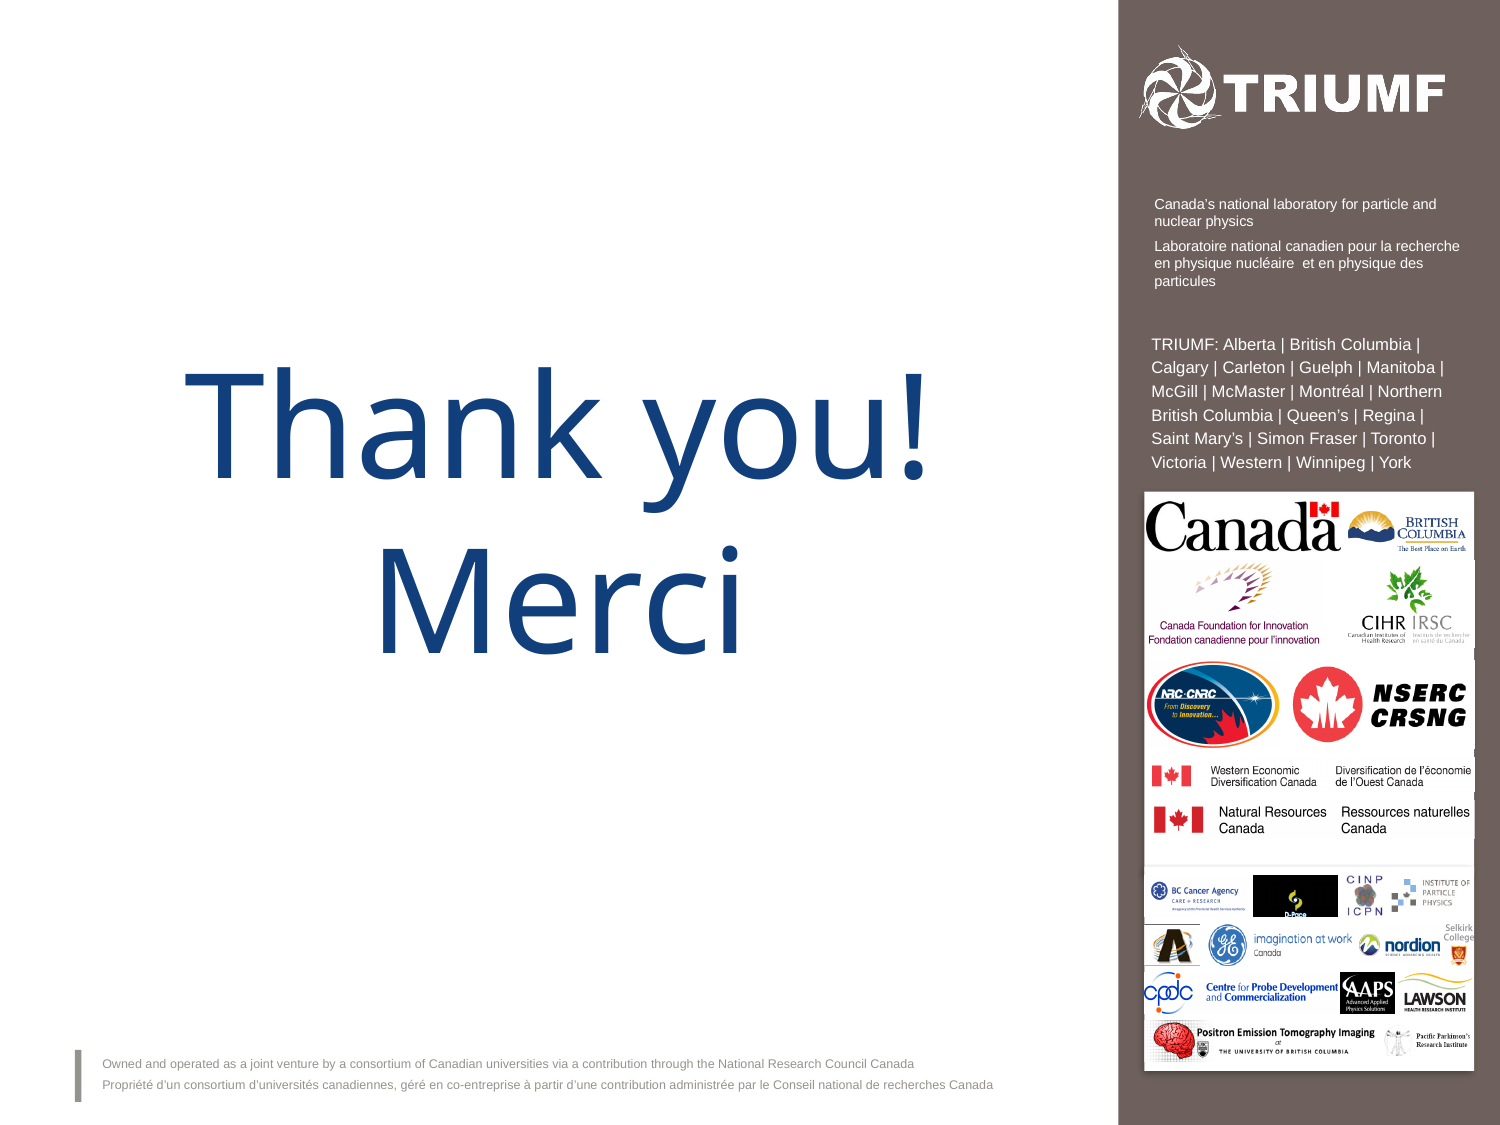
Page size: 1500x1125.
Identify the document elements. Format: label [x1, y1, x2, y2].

picture [1344, 875, 1385, 917]
picture [1444, 924, 1474, 966]
picture [1146, 757, 1475, 792]
picture [1144, 972, 1338, 1014]
picture [1359, 924, 1440, 966]
picture [1340, 972, 1395, 1014]
picture [1396, 972, 1474, 1014]
picture [1139, 45, 1445, 129]
picture [1342, 560, 1475, 648]
picture [1253, 875, 1338, 917]
picture [1381, 1020, 1474, 1062]
picture [1208, 924, 1352, 966]
picture [1144, 875, 1251, 917]
picture [1389, 875, 1473, 917]
picture [1289, 660, 1475, 749]
picture [1144, 924, 1200, 966]
picture [1146, 501, 1341, 552]
picture [1144, 1020, 1378, 1062]
picture [1146, 560, 1322, 648]
picture [1146, 660, 1281, 749]
picture [1146, 800, 1475, 839]
picture [1347, 509, 1467, 552]
